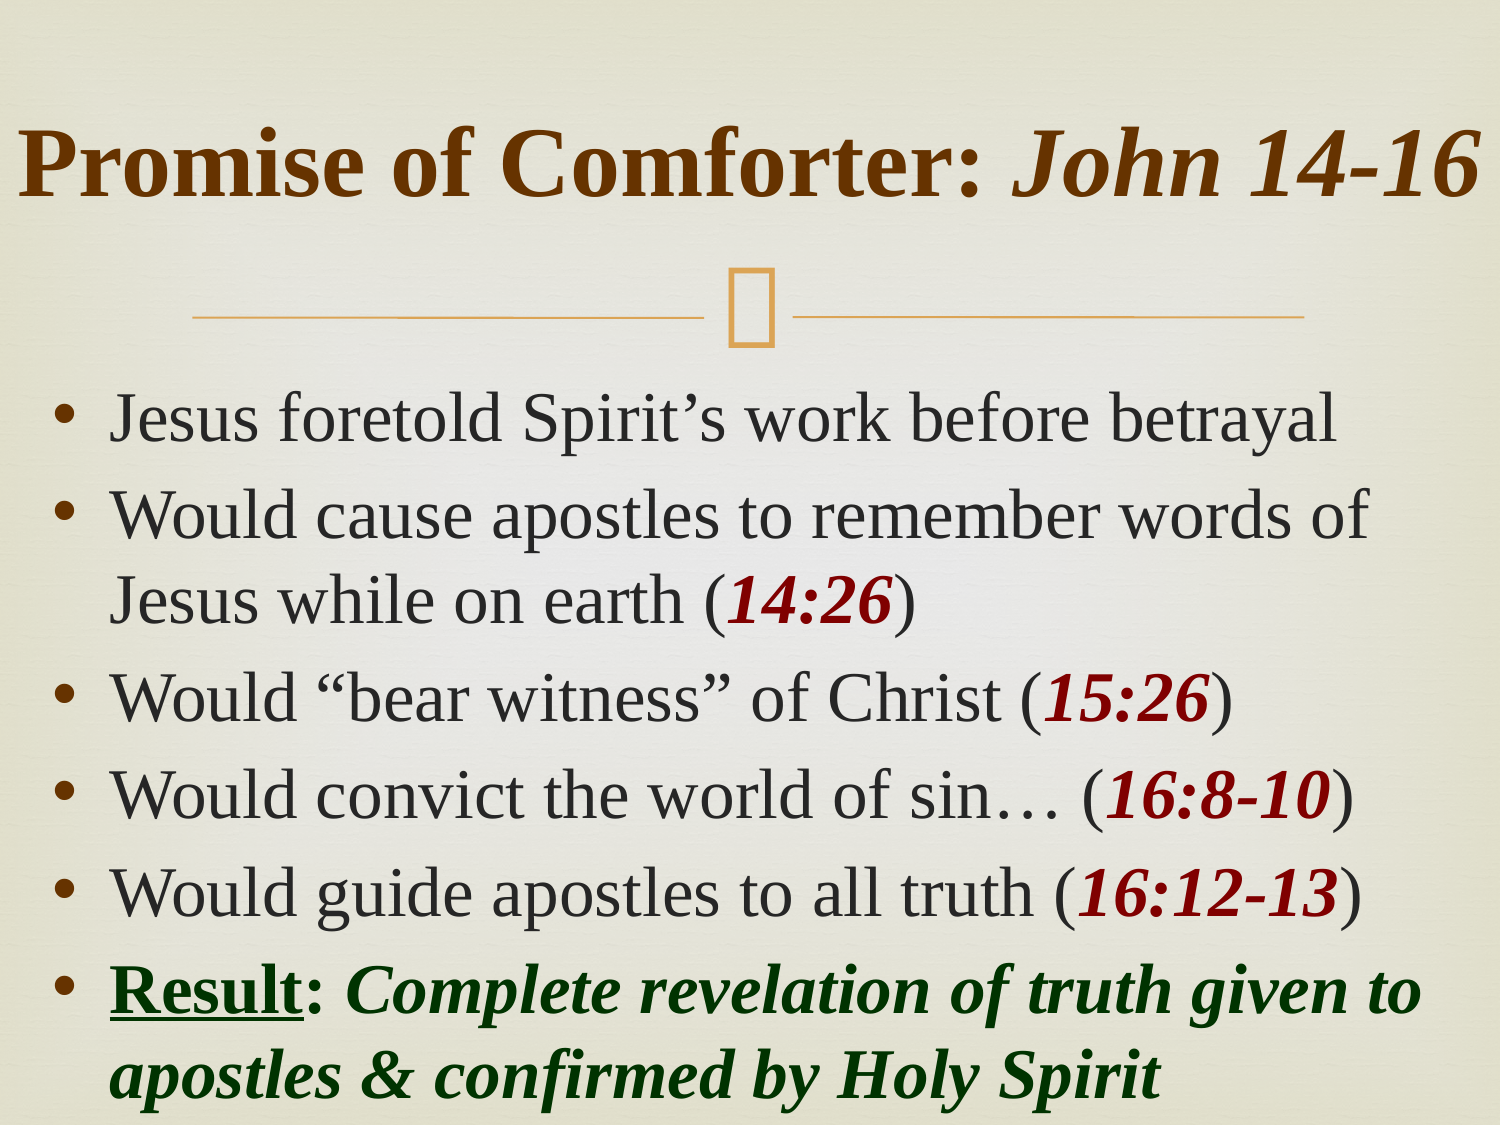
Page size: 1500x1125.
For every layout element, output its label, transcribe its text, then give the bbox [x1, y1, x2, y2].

list Jesus foretold Spirit’s work before betrayal Would cause apostles to remember words of Jesus while on earth (14:26) Would “bear witness” of Christ (15:26) Would convict the world of sin… (16:8-10) Would guide apostles to all truth (16:12-13) Result: Complete revelation of truth given to apostles & confirmed by Holy Spirit [37, 362, 1463, 1125]
title Promise of Comforter: John 14-16 [0, 62, 1500, 250]
